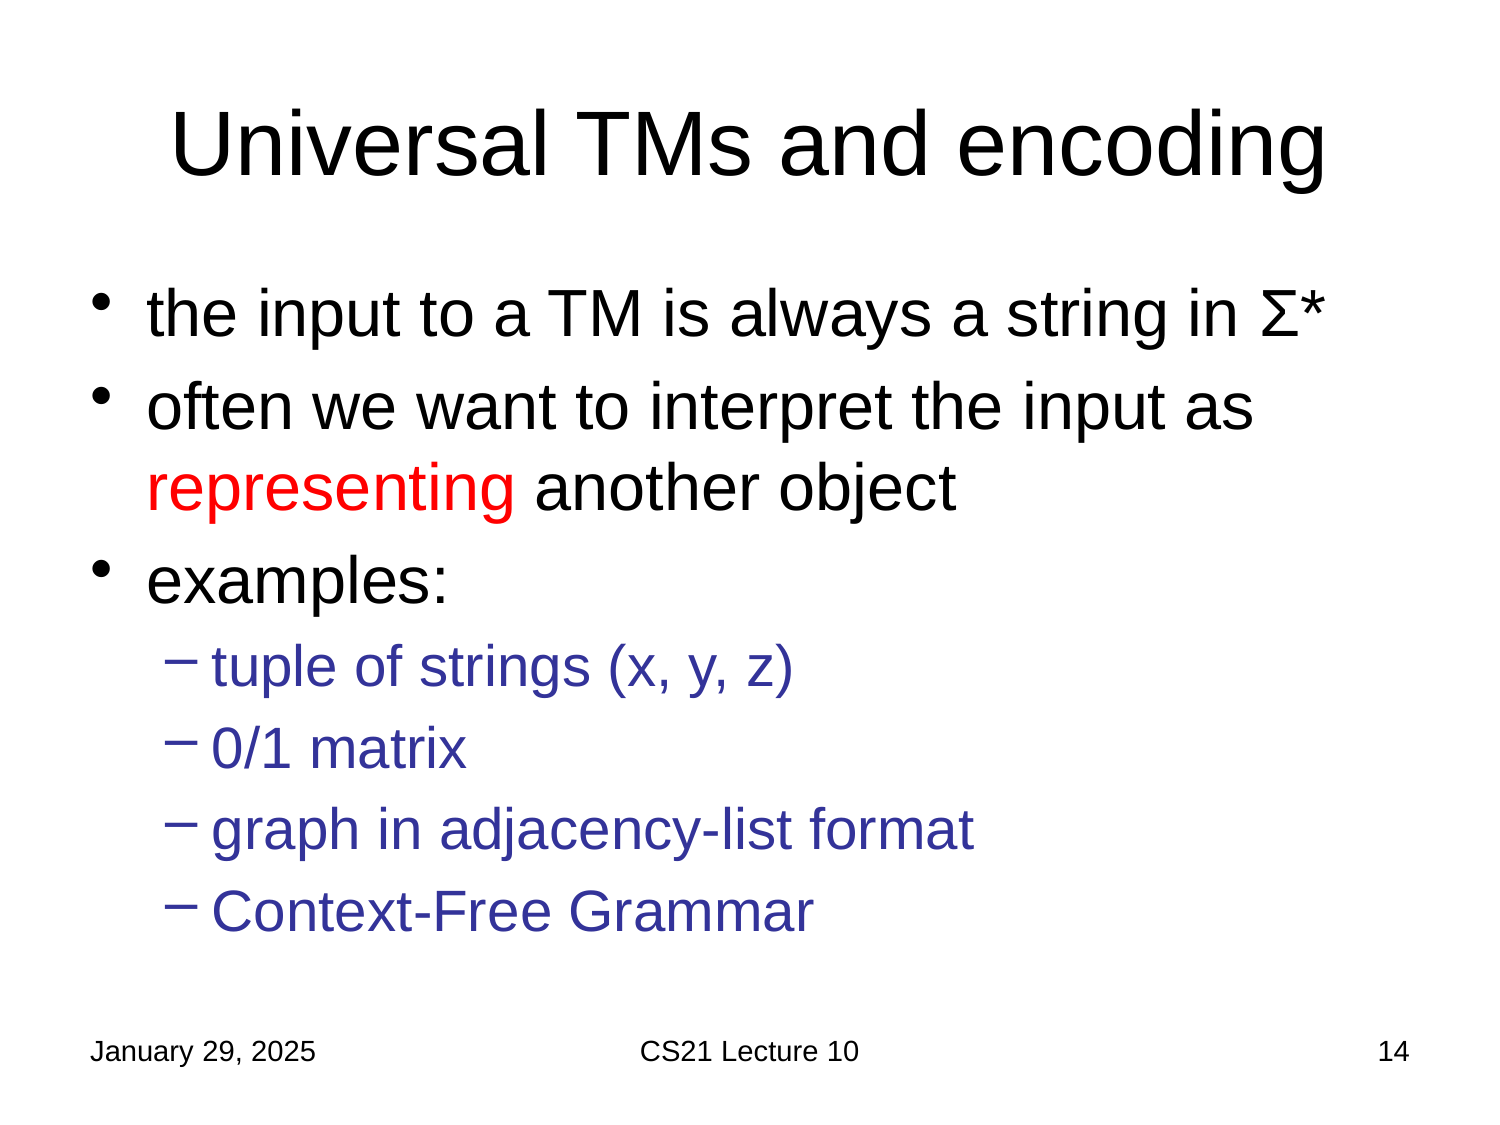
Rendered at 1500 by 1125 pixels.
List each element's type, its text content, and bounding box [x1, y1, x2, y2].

slide_number 14 [1074, 1024, 1426, 1103]
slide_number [74, 1024, 426, 1103]
list the input to a TM is always a string in Σ* often we want to interpret the input as representing another object examples: tuple of strings (x, y, z) 0/1 matrix graph in adjacency-list format Context-Free Grammar [75, 262, 1425, 1005]
footer CS21 Lecture 10 [512, 1024, 988, 1103]
title Universal TMs and encoding [75, 45, 1425, 233]
